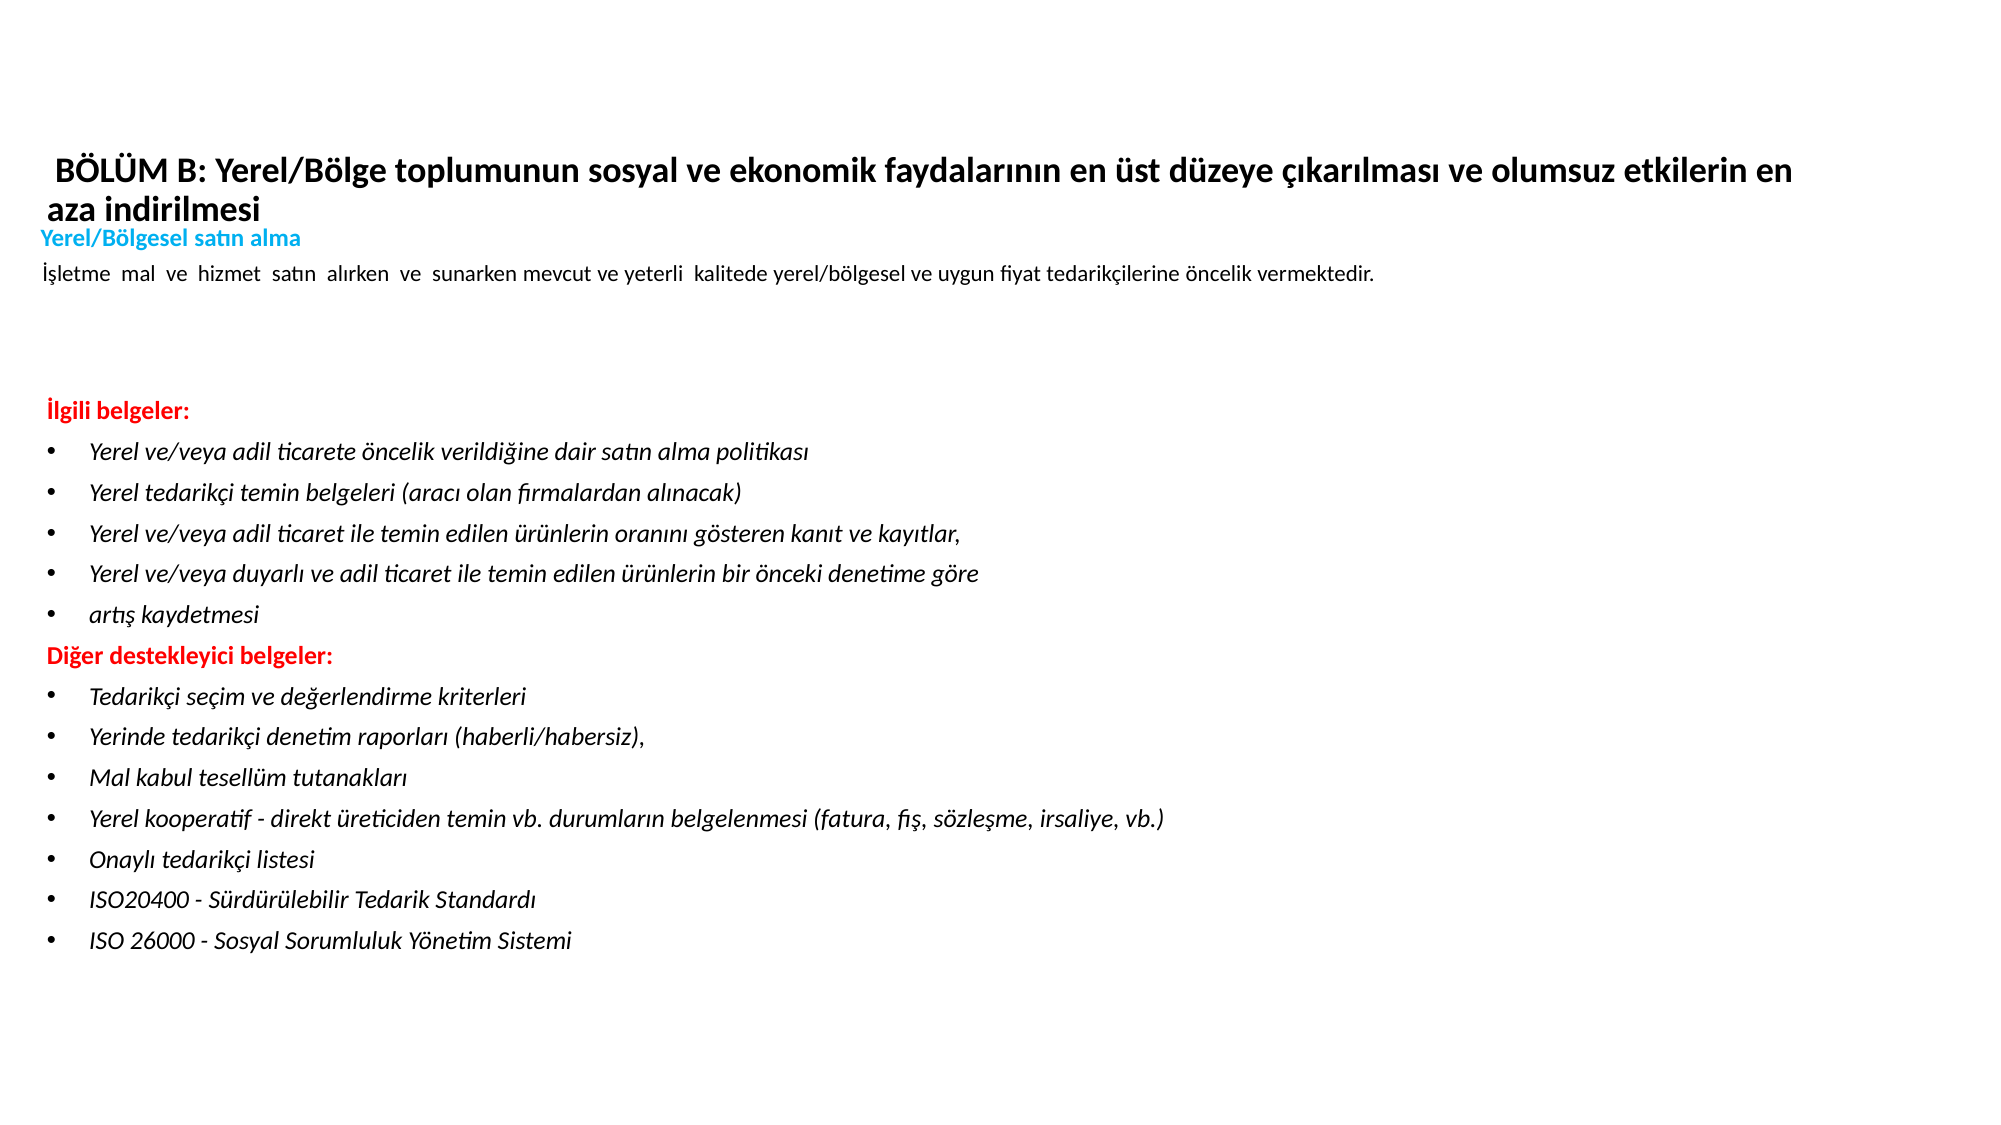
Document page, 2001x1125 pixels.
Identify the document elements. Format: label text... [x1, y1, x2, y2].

list BÖLÜM B: Yerel/Bölge toplumunun sosyal ve ekonomik faydalarının en üst düzeye çıkarılması ve olumsuz etkilerin en aza indirilmesi İlgili belgeler: Yerel ve/veya adil ticarete öncelik verildiğine dair satın alma politikası Yerel tedarikçi temin belgeleri (aracı olan firmalardan alınacak) Yerel ve/veya adil ticaret ile temin edilen ürünlerin oranını gösteren kanıt ve kayıtlar, Yerel ve/veya duyarlı ve adil ticaret ile temin edilen ürünlerin bir önceki denetime göre artış kaydetmesi Diğer destekleyici belgeler: Tedarikçi seçim ve değerlendirme kriterleri Yerinde tedarikçi denetim raporları (haberli/habersiz), Mal kabul tesellüm tutanakları Yerel kooperatif - direkt üreticiden temin vb. durumların belgelenmesi (fatura, fiş, sözleşme, irsaliye, vb.) Onaylı tedarikçi listesi ISO20400 - Sürdürülebilir Tedarik Standardı ISO 26000 - Sosyal Sorumluluk Yönetim Sistemi [31, 36, 1863, 1059]
table_header Yerel/Bölgesel satın alma İşletme mal ve hizmet satın alırken ve sunarken mevcut ve yeterli kalitede yerel/bölgesel ve uygun fiyat tedarikçilerine öncelik vermektedir. [0, 228, 1725, 334]
